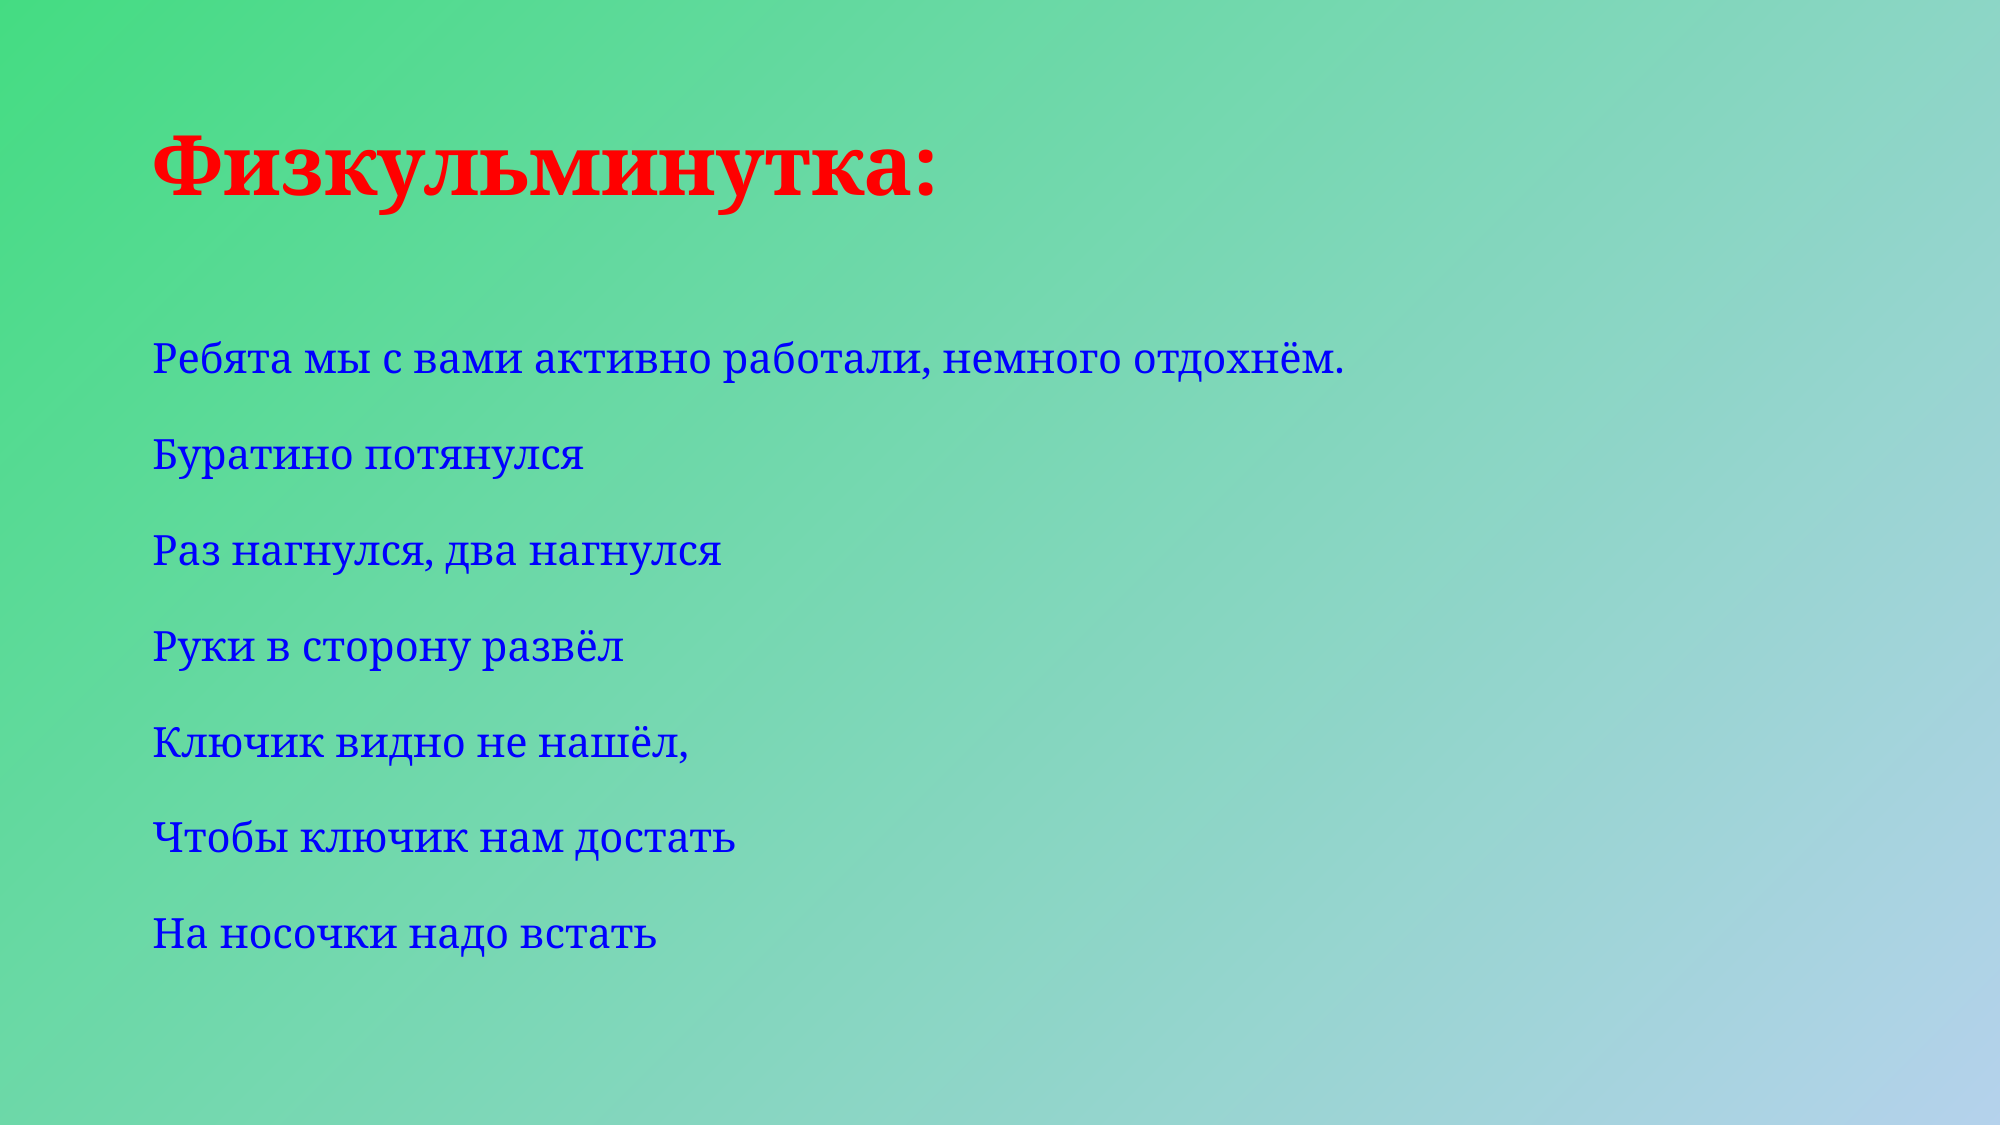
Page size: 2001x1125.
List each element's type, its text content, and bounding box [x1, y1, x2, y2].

title Физкульминутка: [137, 59, 1863, 278]
list Ребята мы с вами активно работали, немного отдохнём. Буратино потянулся Раз нагнулся, два нагнулся Руки в сторону развёл Ключик видно не нашёл, Чтобы ключик нам достать На носочки надо встать [137, 299, 1863, 1014]
